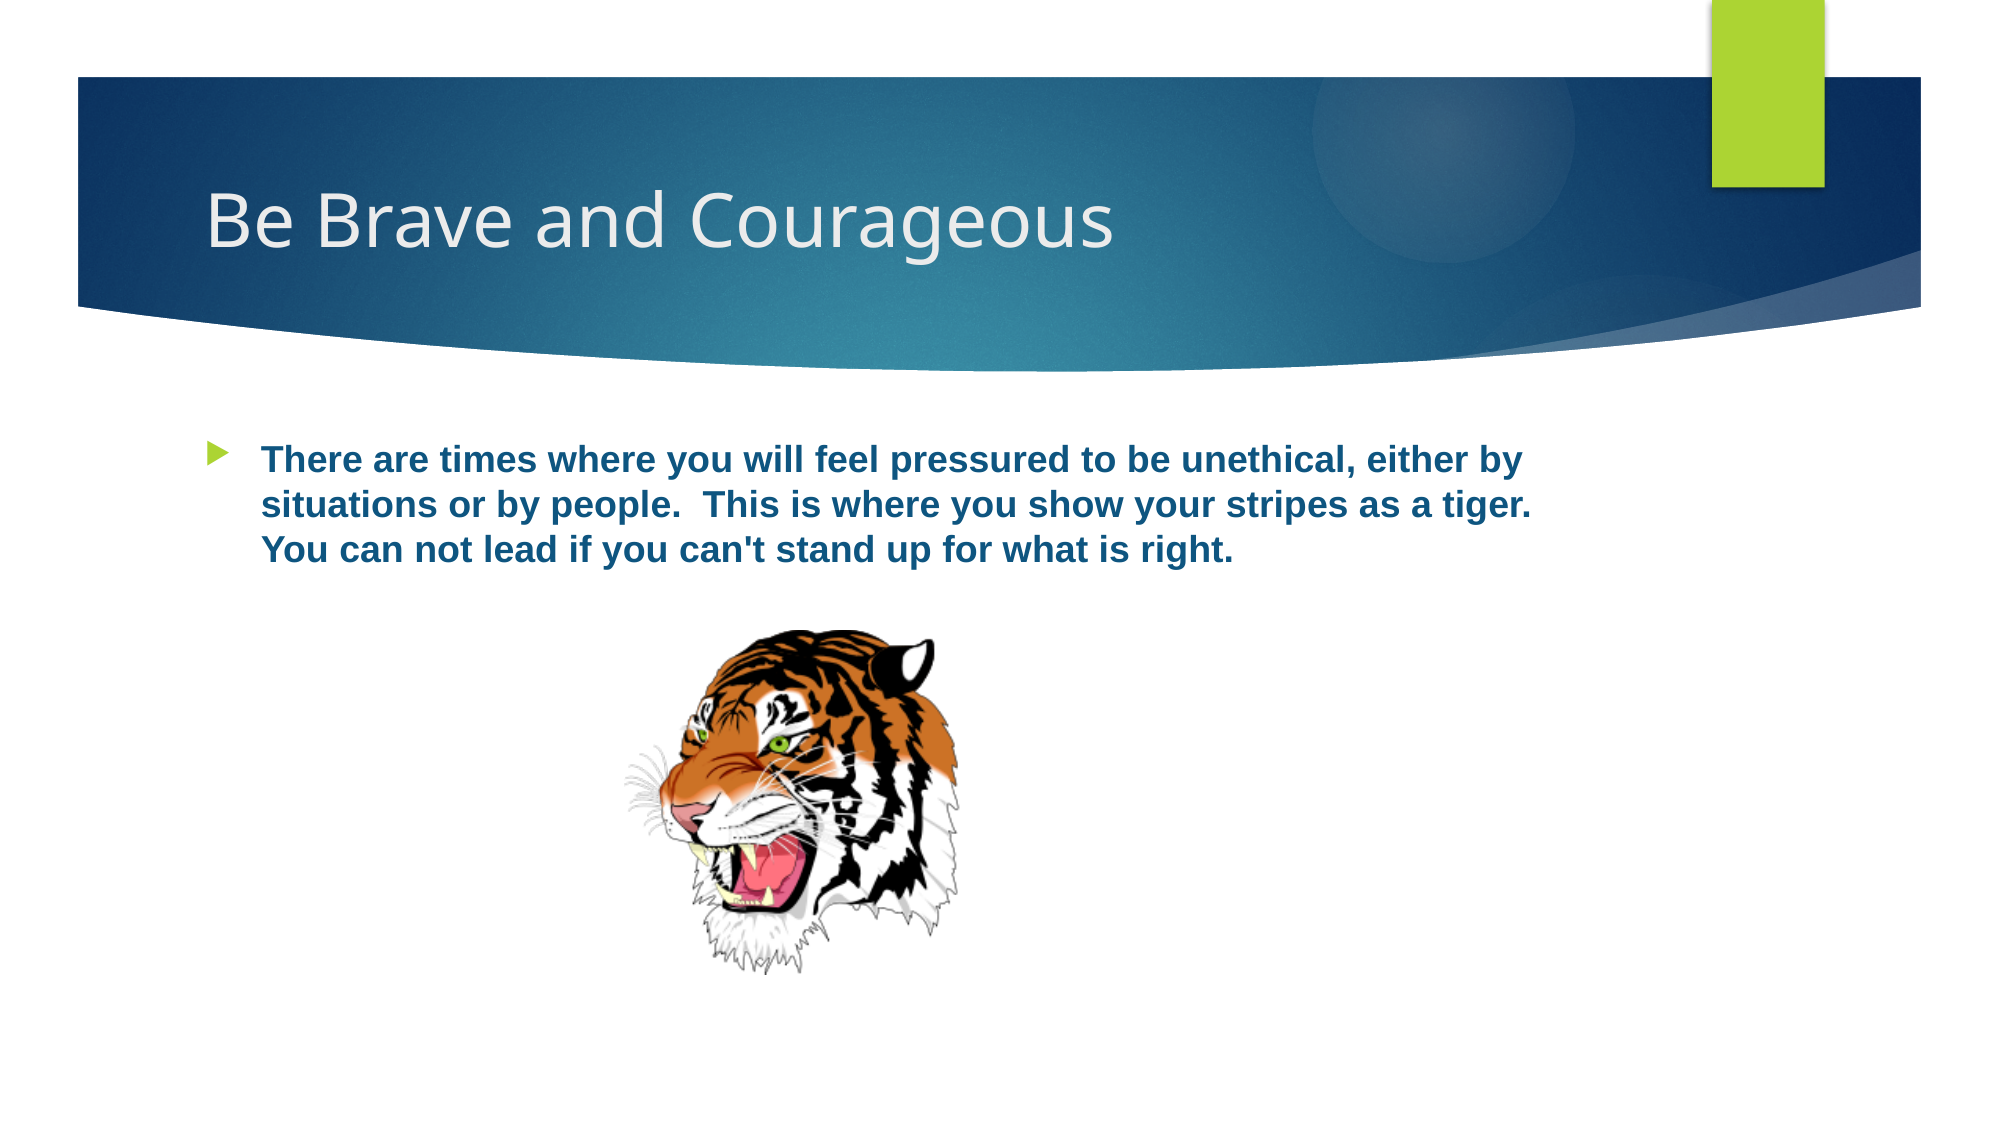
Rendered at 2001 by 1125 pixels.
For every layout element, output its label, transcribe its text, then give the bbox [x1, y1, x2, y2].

list There are times where you will feel pressured to be unethical, either by situations or by people. This is where you show your stripes as a tiger. You can not lead if you can't stand up for what is right. [189, 427, 1627, 606]
picture [624, 630, 969, 975]
title Be Brave and Courageous [189, 159, 1627, 276]
